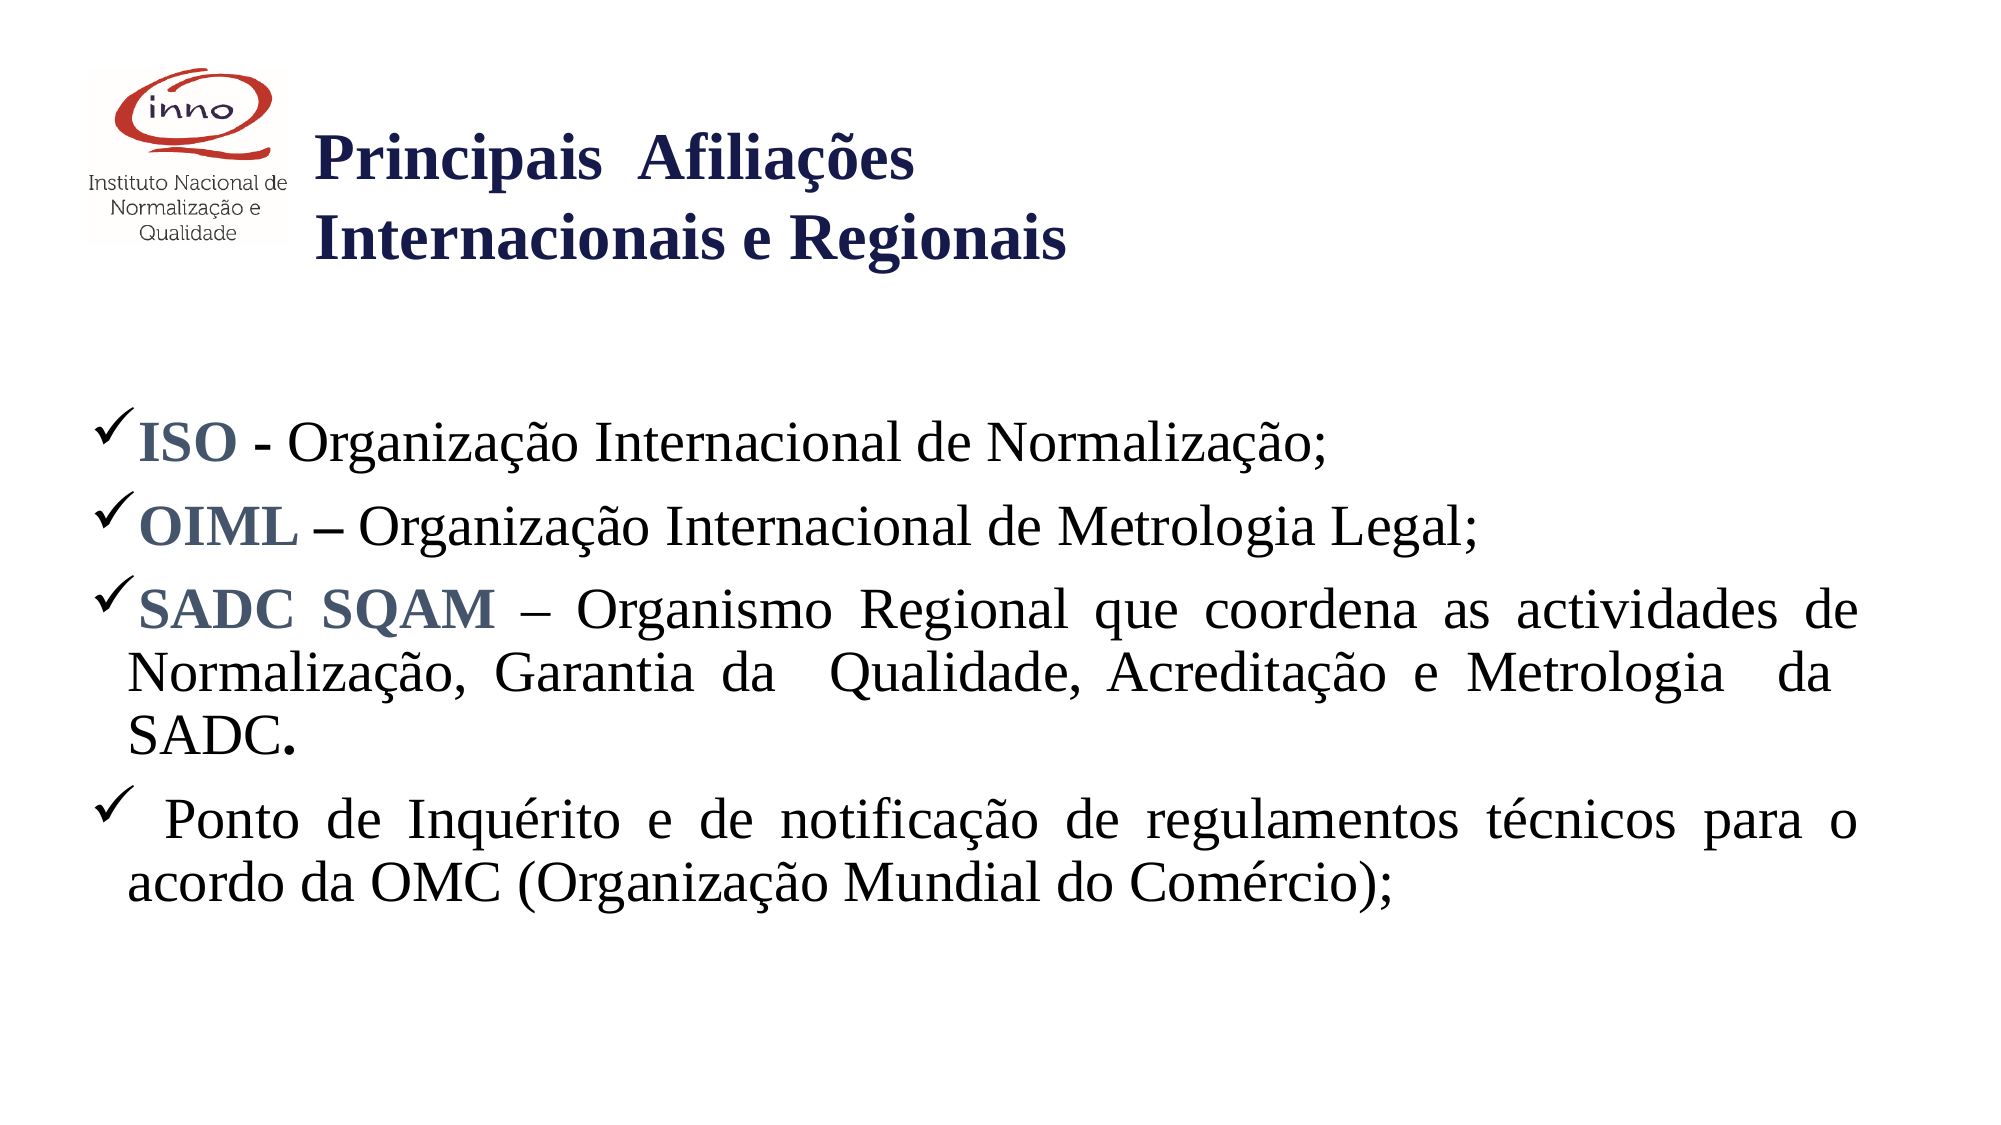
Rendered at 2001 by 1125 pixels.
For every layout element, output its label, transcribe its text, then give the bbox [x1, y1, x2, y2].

picture [88, 68, 288, 245]
list ISO - Organização Internacional de Normalização; OIML – Organização Internacional de Metrologia Legal; SADC SQAM – Organismo Regional que coordena as actividades de Normalização, Garantia da Qualidade, Acreditação e Metrologia da SADC. Ponto de Inquérito e de notificação de regulamentos técnicos para o acordo da OMC (Organização Mundial do Comércio); [74, 312, 1876, 1038]
text_box Principais Afiliações Internacionais e Regionais [299, 105, 1350, 280]
